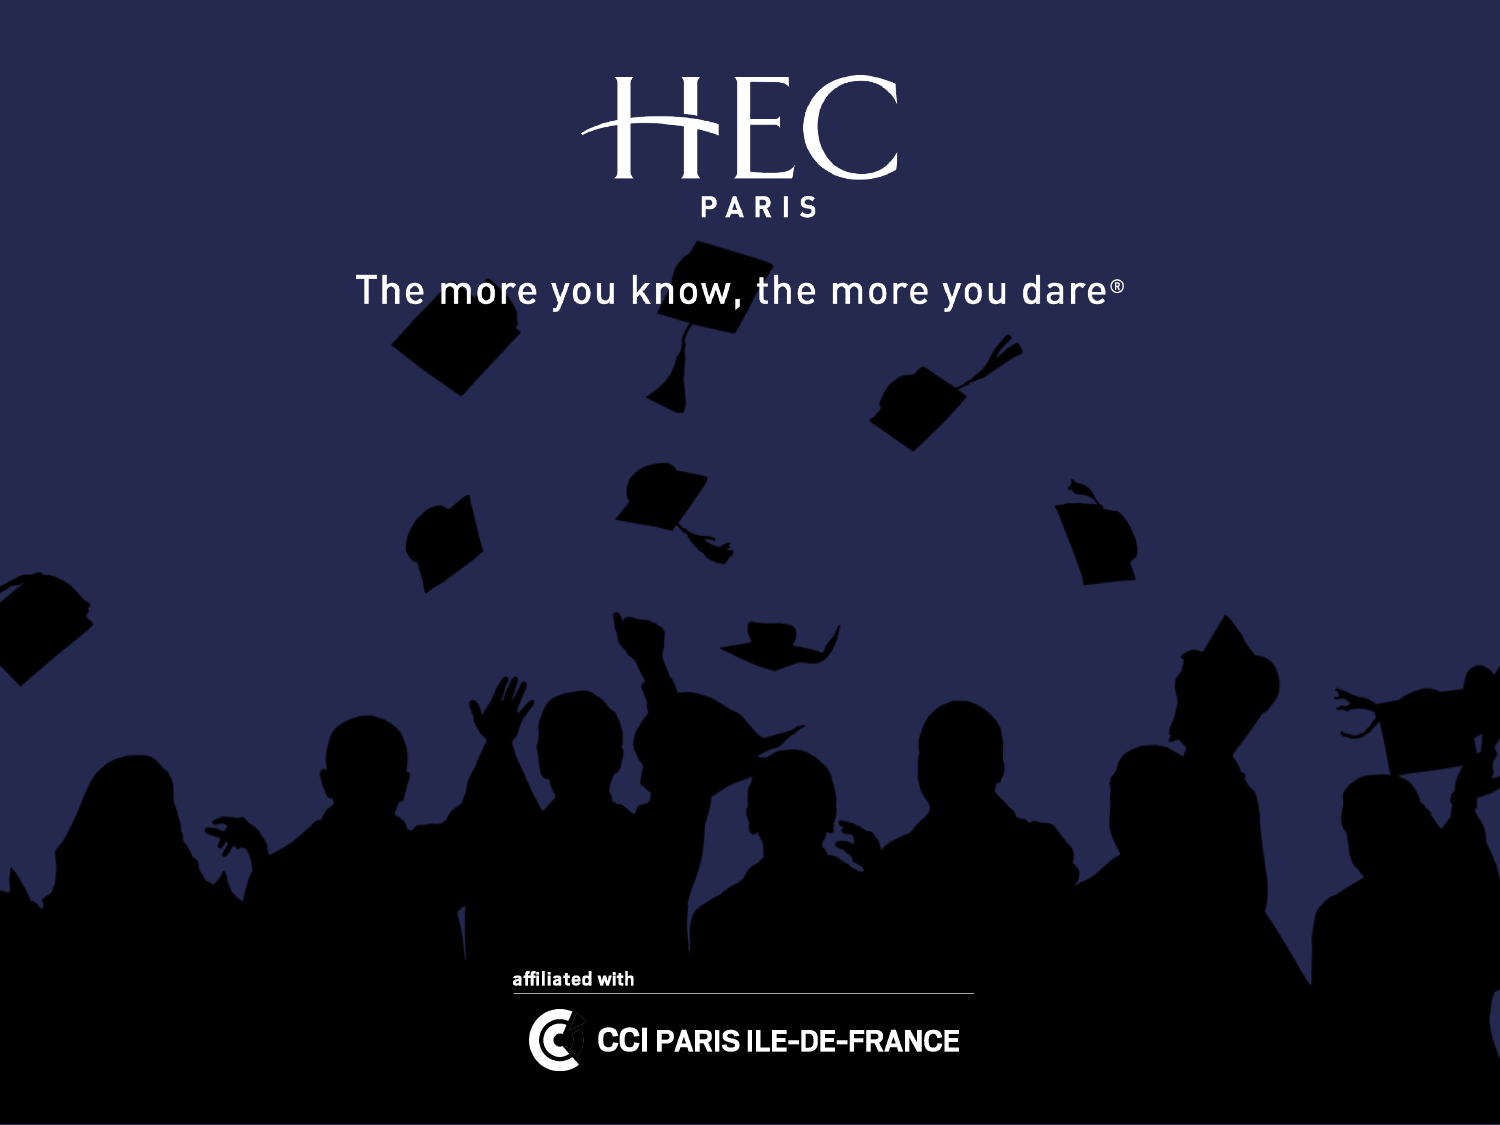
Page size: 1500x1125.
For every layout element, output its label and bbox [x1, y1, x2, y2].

picture [513, 971, 974, 1071]
picture [356, 75, 1124, 312]
